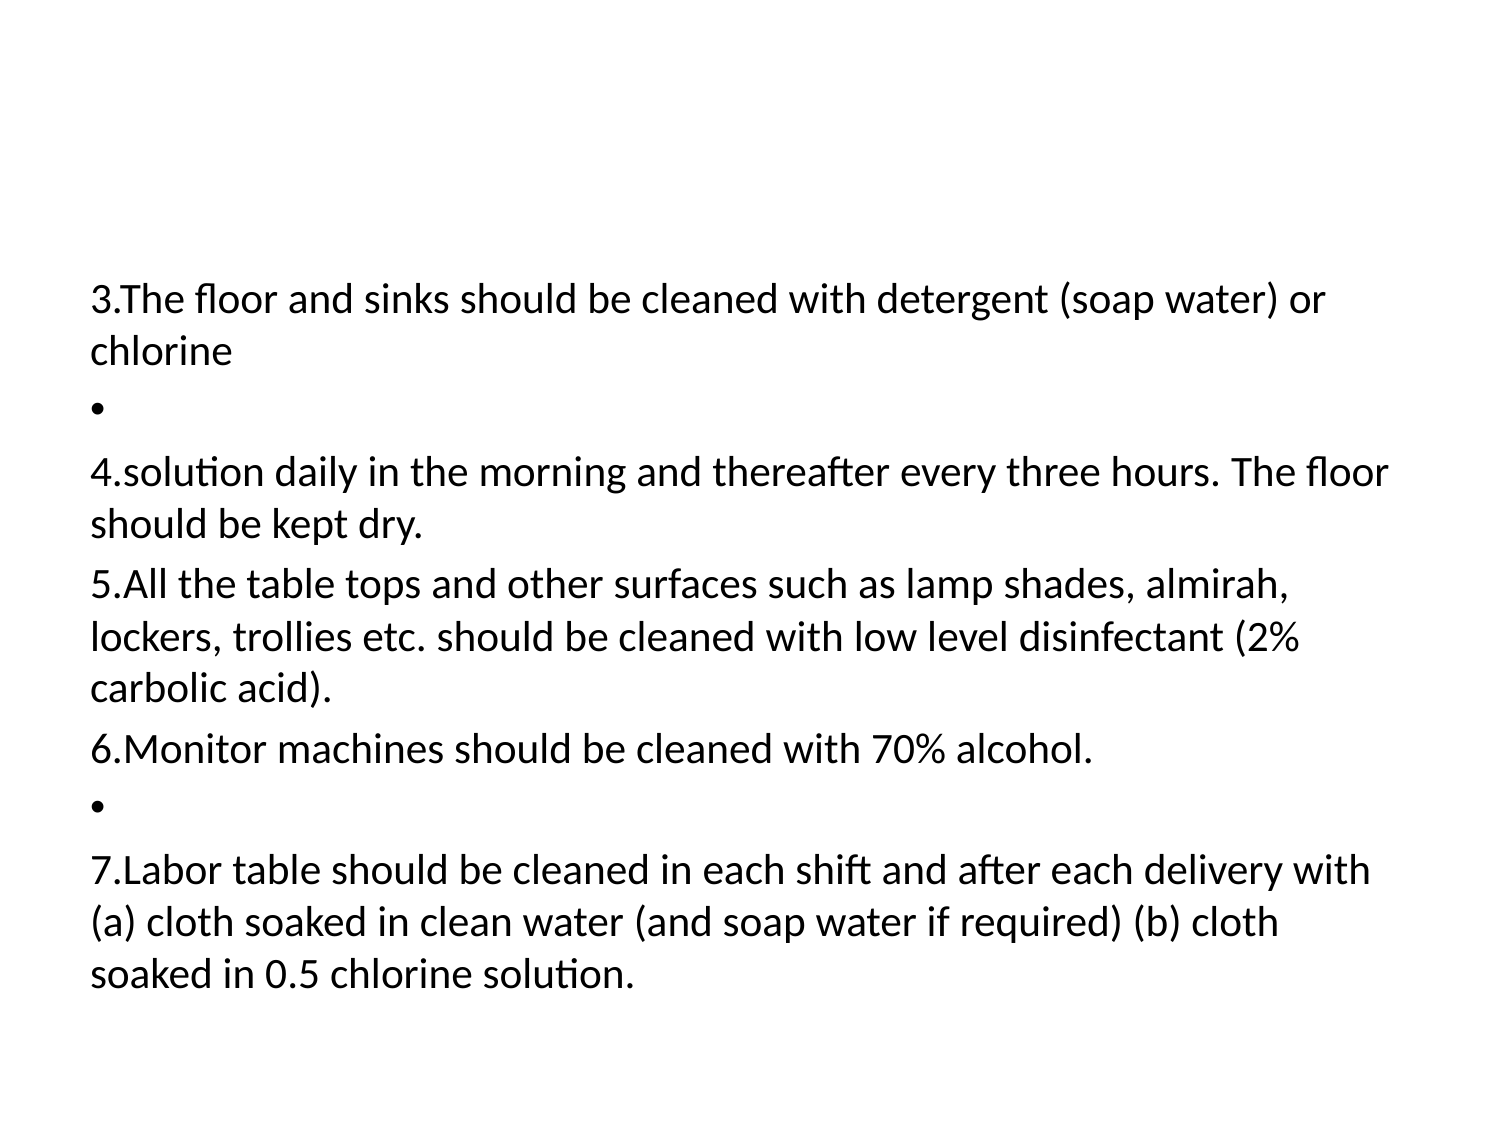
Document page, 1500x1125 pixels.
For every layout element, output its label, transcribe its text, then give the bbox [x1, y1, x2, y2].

list 3.The floor and sinks should be cleaned with detergent (soap water) or chlorine 4.solution daily in the morning and thereafter every three hours. The floor should be kept dry. 5.All the table tops and other surfaces such as lamp shades, almirah, lockers, trollies etc. should be cleaned with low level disinfectant (2% carbolic acid). 6.Monitor machines should be cleaned with 70% alcohol. 7.Labor table should be cleaned in each shift and after each delivery with (a) cloth soaked in clean water (and soap water if required) (b) cloth soaked in 0.5 chlorine solution. [75, 262, 1425, 1005]
